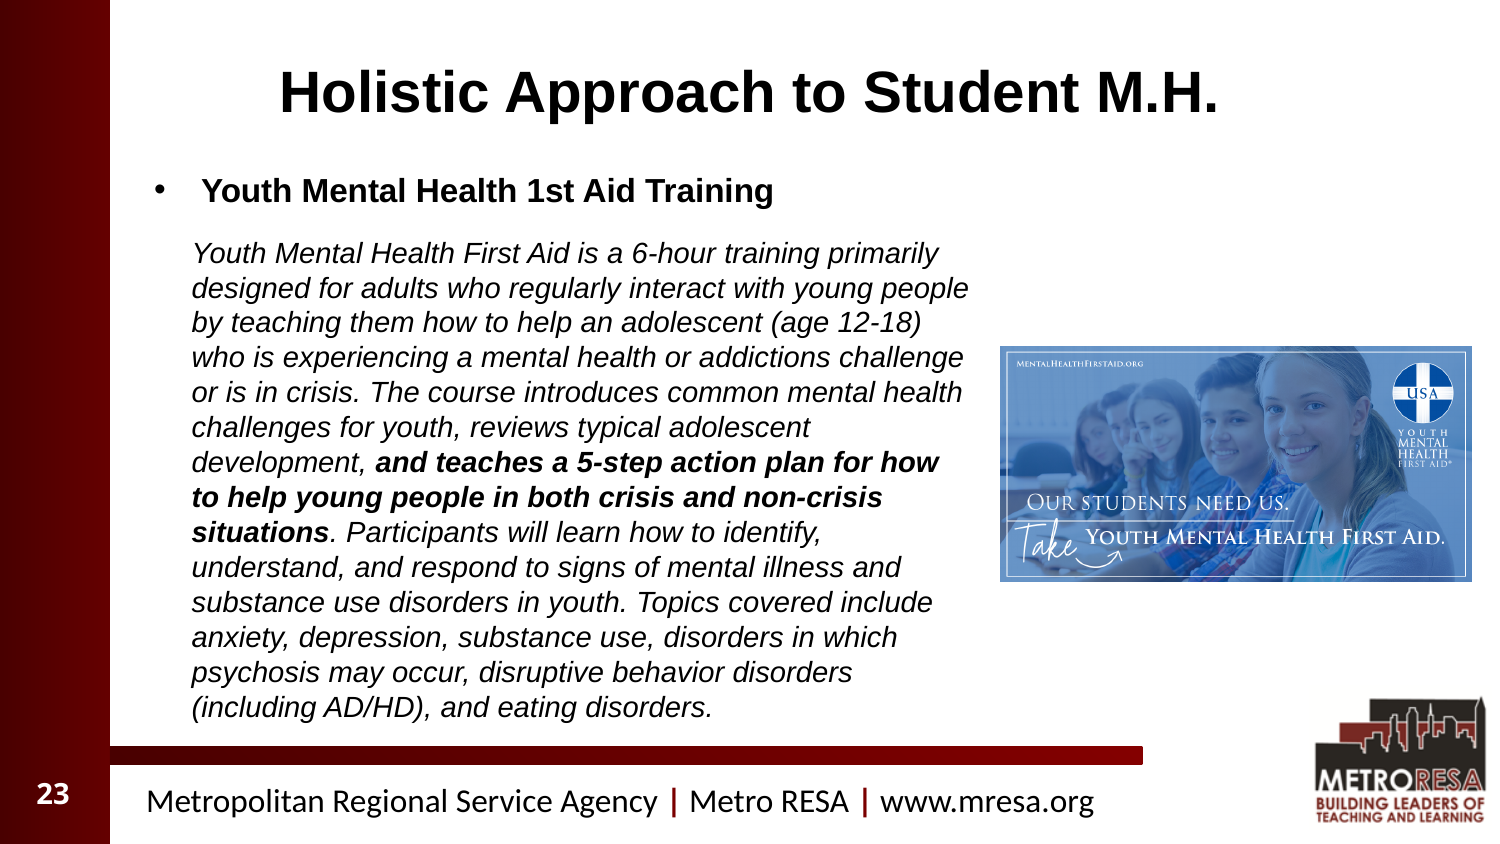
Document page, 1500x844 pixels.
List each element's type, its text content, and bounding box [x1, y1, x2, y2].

text_box Holistic Approach to Student M.H. [152, 46, 1348, 132]
text_box [0, 0, 112, 844]
picture [1292, 676, 1500, 833]
text_box [108, 745, 1145, 767]
text_box Youth Mental Health 1st Aid Training [139, 161, 892, 217]
slide_number 23 [0, 762, 85, 828]
text_box Metropolitan Regional Service Agency | Metro RESA | www.mresa.org [131, 771, 1205, 827]
picture [1000, 346, 1472, 583]
text_box Youth Mental Health First Aid is a 6-hour training primarily designed for adults who regularly interact with young people by teaching them how to help an adolescent (age 12-18) who is experiencing a mental health or addictions challenge or is in crisis. The course introduces common mental health challenges for youth, reviews typical adolescent development, and teaches a 5-step action plan for how to help young people in both crisis and non-crisis situations. Participants will learn how to identify, understand, and respond to signs of mental illness and substance use disorders in youth. Topics covered include anxiety, depression, substance use, disorders in which psychosis may occur, disruptive behavior disorders (including AD/HD), and eating disorders. [176, 226, 986, 731]
